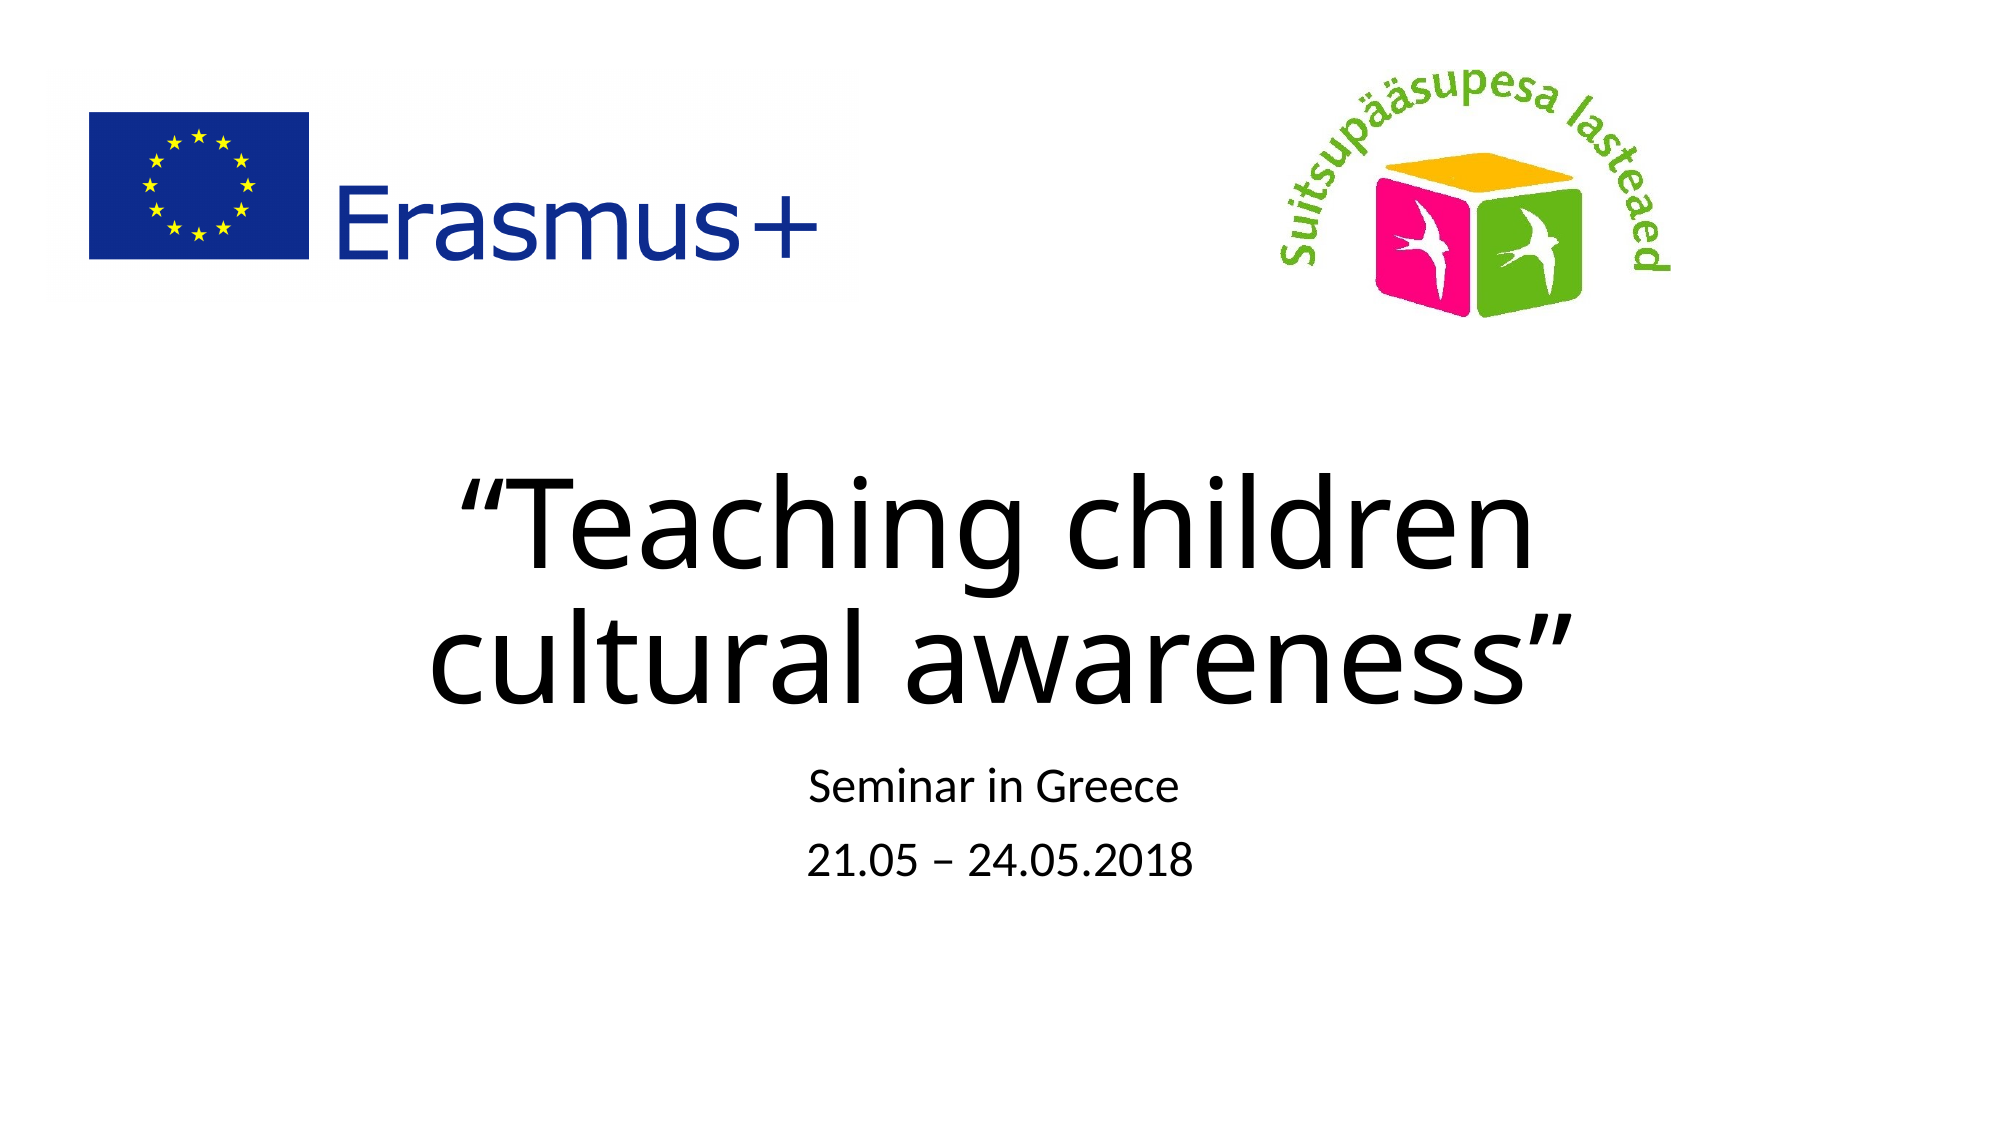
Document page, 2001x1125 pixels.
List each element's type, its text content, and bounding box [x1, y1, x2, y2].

picture [46, 69, 859, 302]
subtitle Seminar in Greece 21.05 – 24.05.2018 [249, 751, 1750, 1023]
picture [1280, 69, 1671, 318]
title “Teaching children cultural awareness” [249, 346, 1750, 738]
